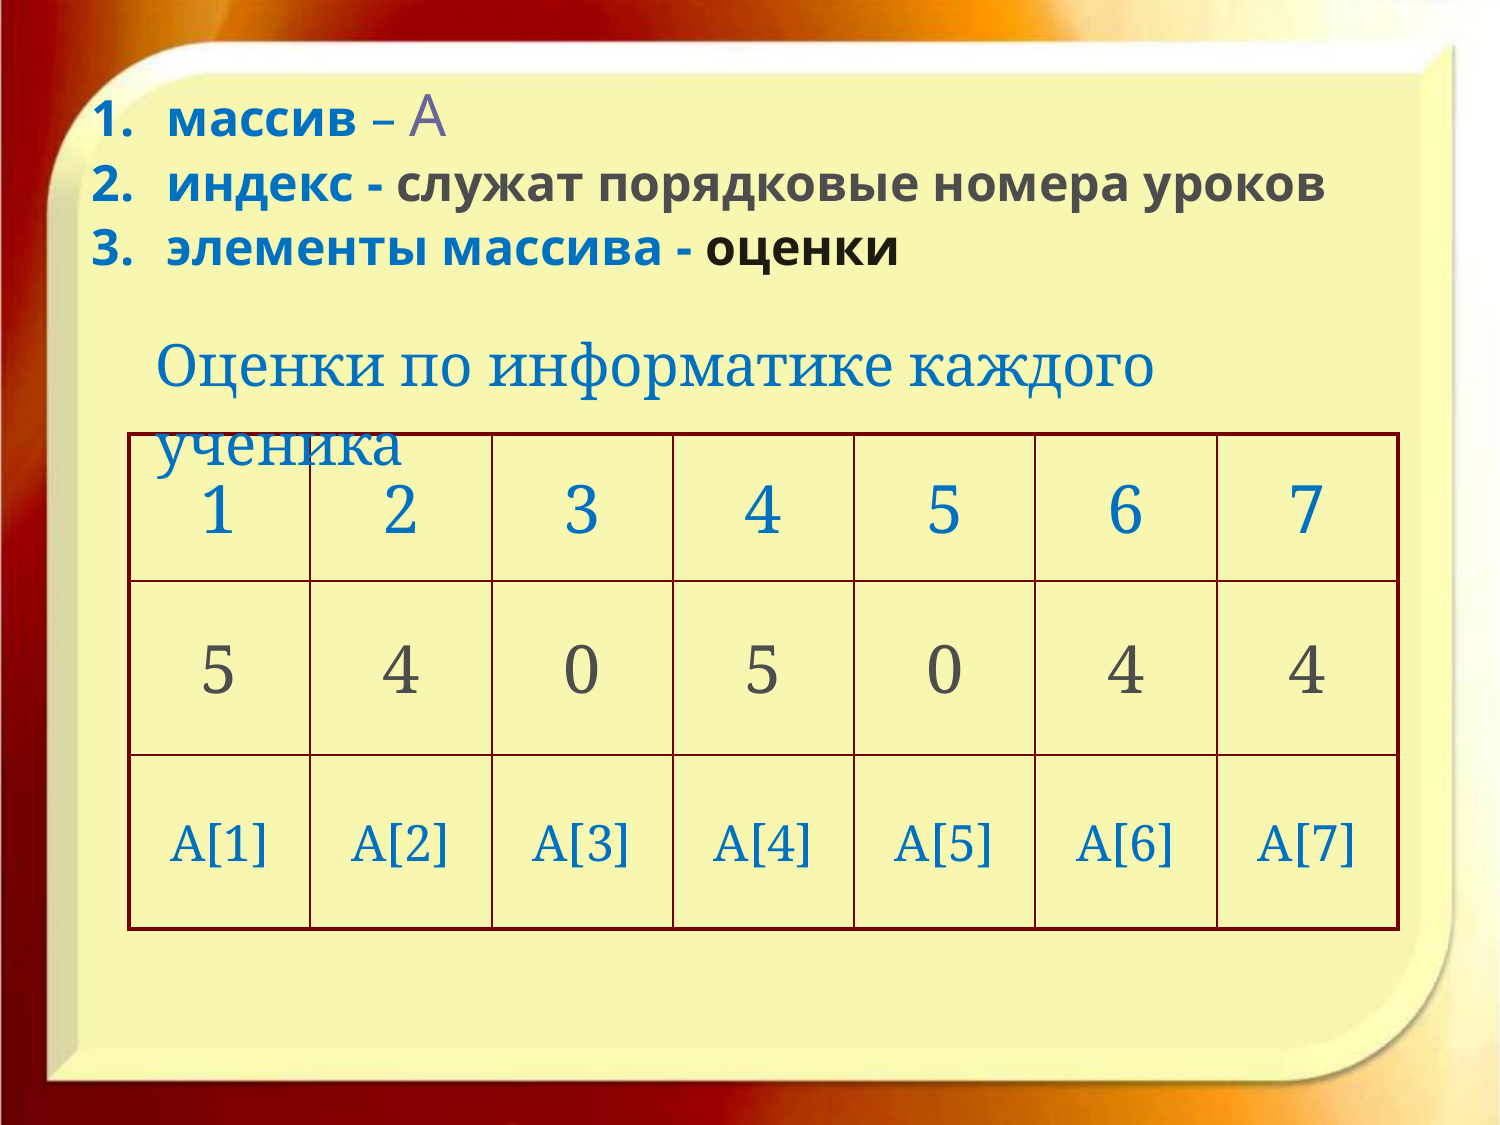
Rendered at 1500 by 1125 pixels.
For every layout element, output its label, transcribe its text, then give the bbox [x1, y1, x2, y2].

table_header 3 [493, 490, 672, 580]
table_cell A[7] [1218, 756, 1396, 927]
table_cell A[6] [1036, 756, 1216, 927]
table_cell 5 [131, 582, 309, 754]
list массив – А индекс - служат порядковые номера уроков элементы массива - оценки [76, 77, 1424, 315]
table_header 4 [674, 490, 853, 580]
table_header 1 [131, 436, 309, 580]
picture [0, 0, 1500, 1125]
table_header 5 [855, 490, 1034, 580]
table_cell 4 [311, 582, 491, 754]
table_cell 4 [1036, 582, 1216, 754]
table_cell A[4] [674, 756, 853, 927]
table_header 6 [1036, 490, 1216, 580]
table_cell A[2] [311, 756, 491, 927]
table_cell A[1] [131, 756, 309, 927]
table_cell 0 [855, 582, 1034, 754]
table_cell A[5] [855, 756, 1034, 927]
table_cell 0 [493, 582, 672, 754]
table_header 7 [1218, 436, 1396, 580]
table_header 2 [311, 490, 491, 580]
table_cell A[3] [493, 756, 672, 927]
table_cell 5 [674, 582, 853, 754]
table_cell 4 [1218, 582, 1396, 754]
table_header Оценки по информатике каждого ученика [141, 316, 1334, 490]
